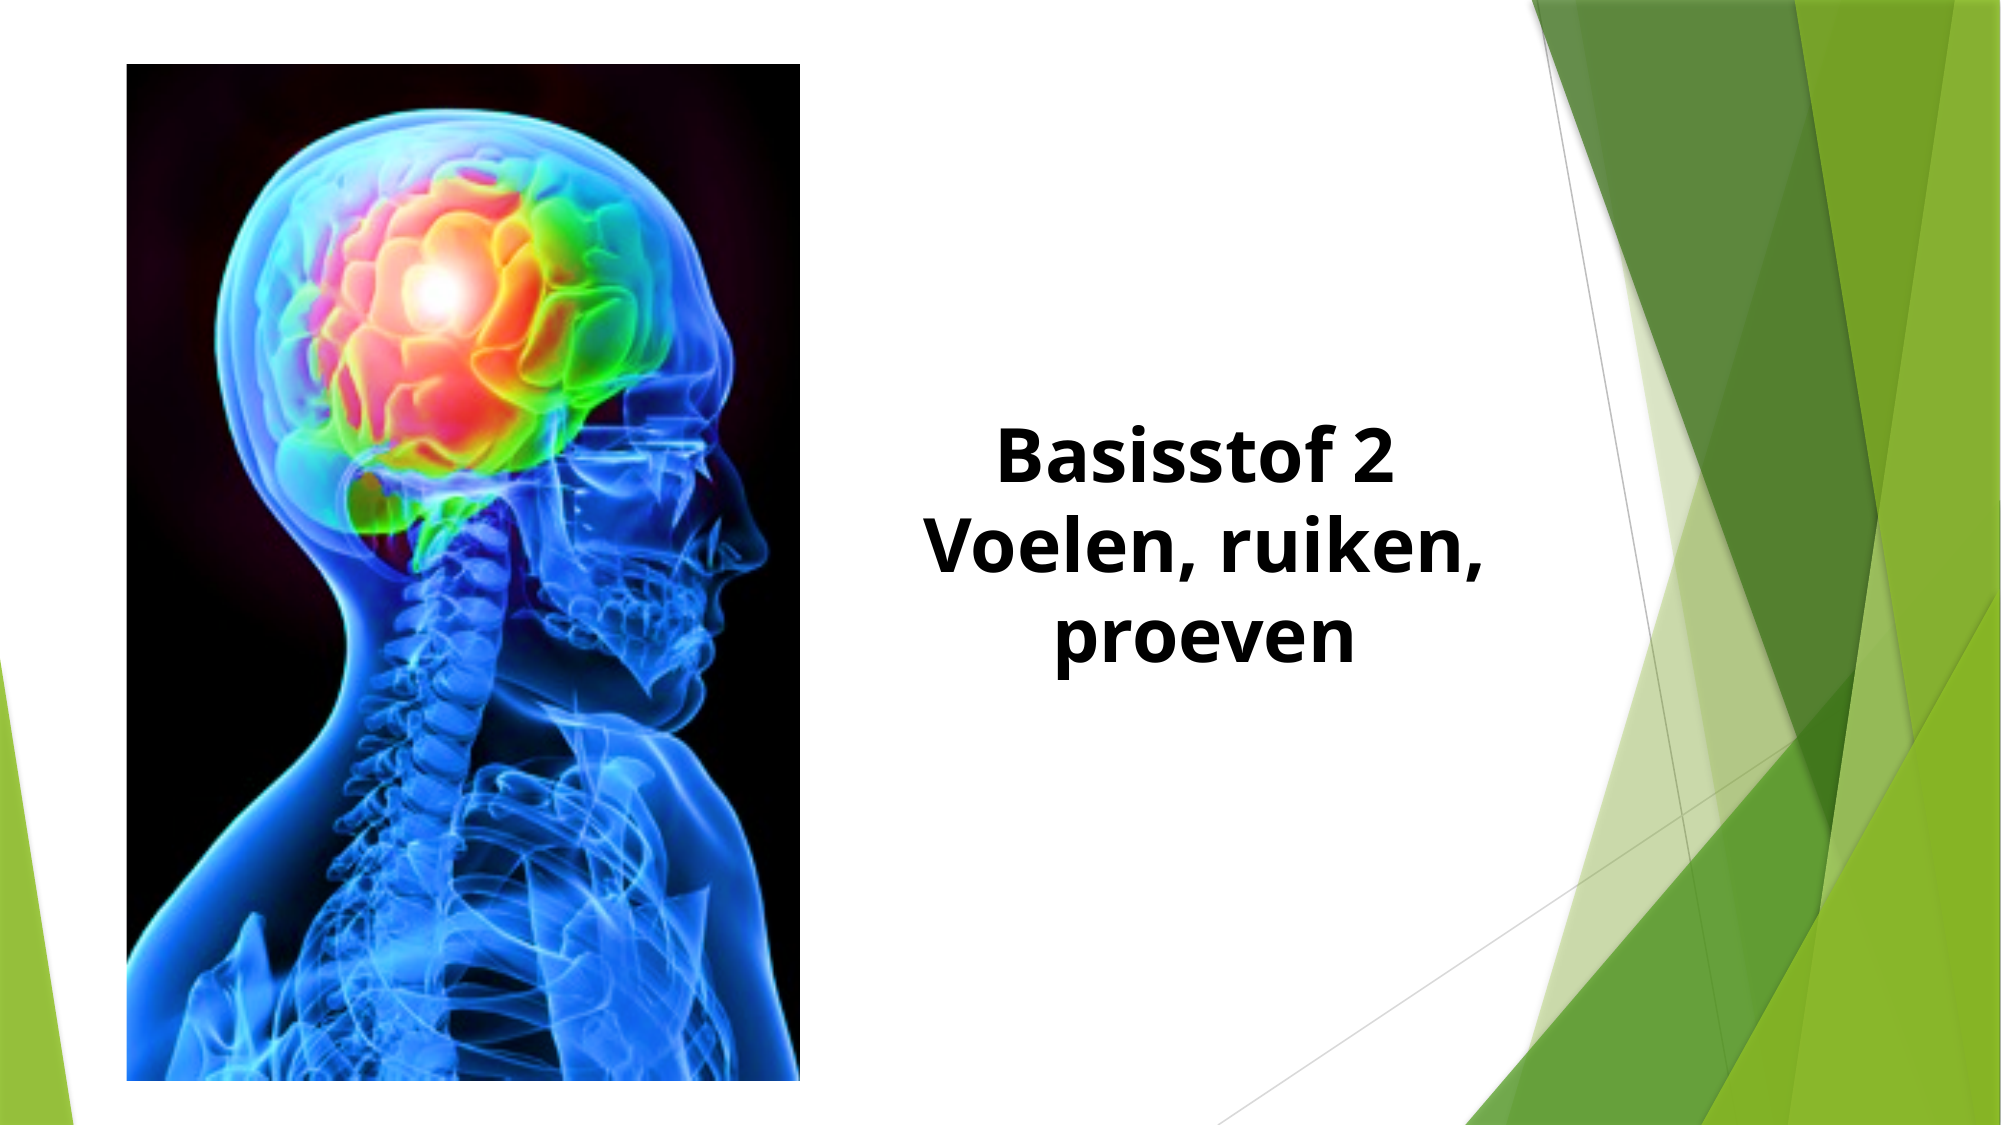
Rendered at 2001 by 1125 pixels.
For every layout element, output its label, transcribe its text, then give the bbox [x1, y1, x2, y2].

text_box Basisstof 2 Voelen, ruiken, proeven [845, 422, 1565, 664]
picture [126, 63, 801, 1082]
text_box Boek 5 thema 1 [1023, 7, 1591, 82]
